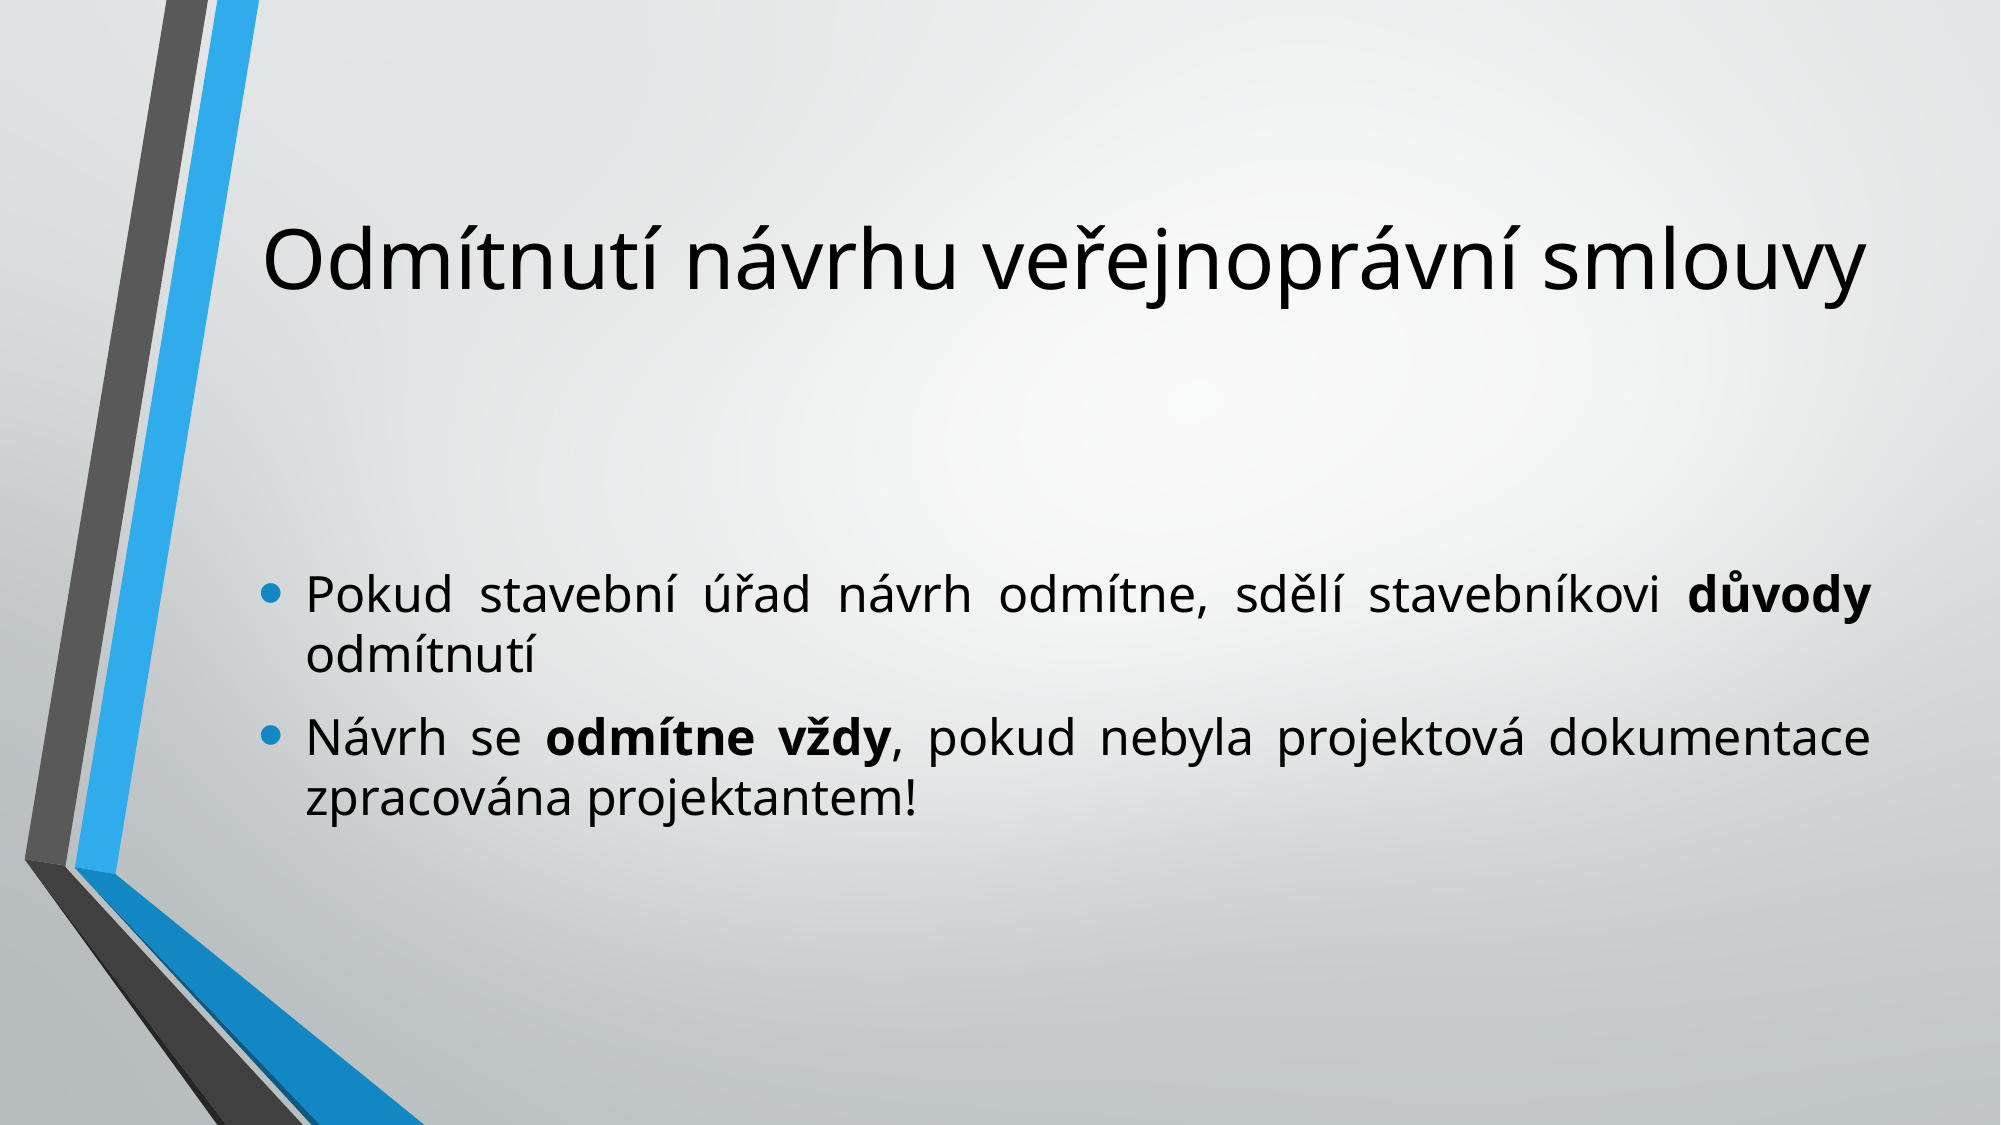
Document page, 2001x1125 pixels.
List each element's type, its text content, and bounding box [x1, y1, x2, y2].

title Odmítnutí návrhu veřejnoprávní smlouvy [243, 112, 1887, 400]
list Pokud stavební úřad návrh odmítne, sdělí stavebníkovi důvody odmítnutí Návrh se odmítne vždy, pokud nebyla projektová dokumentace zpracována projektantem! [243, 437, 1887, 950]
